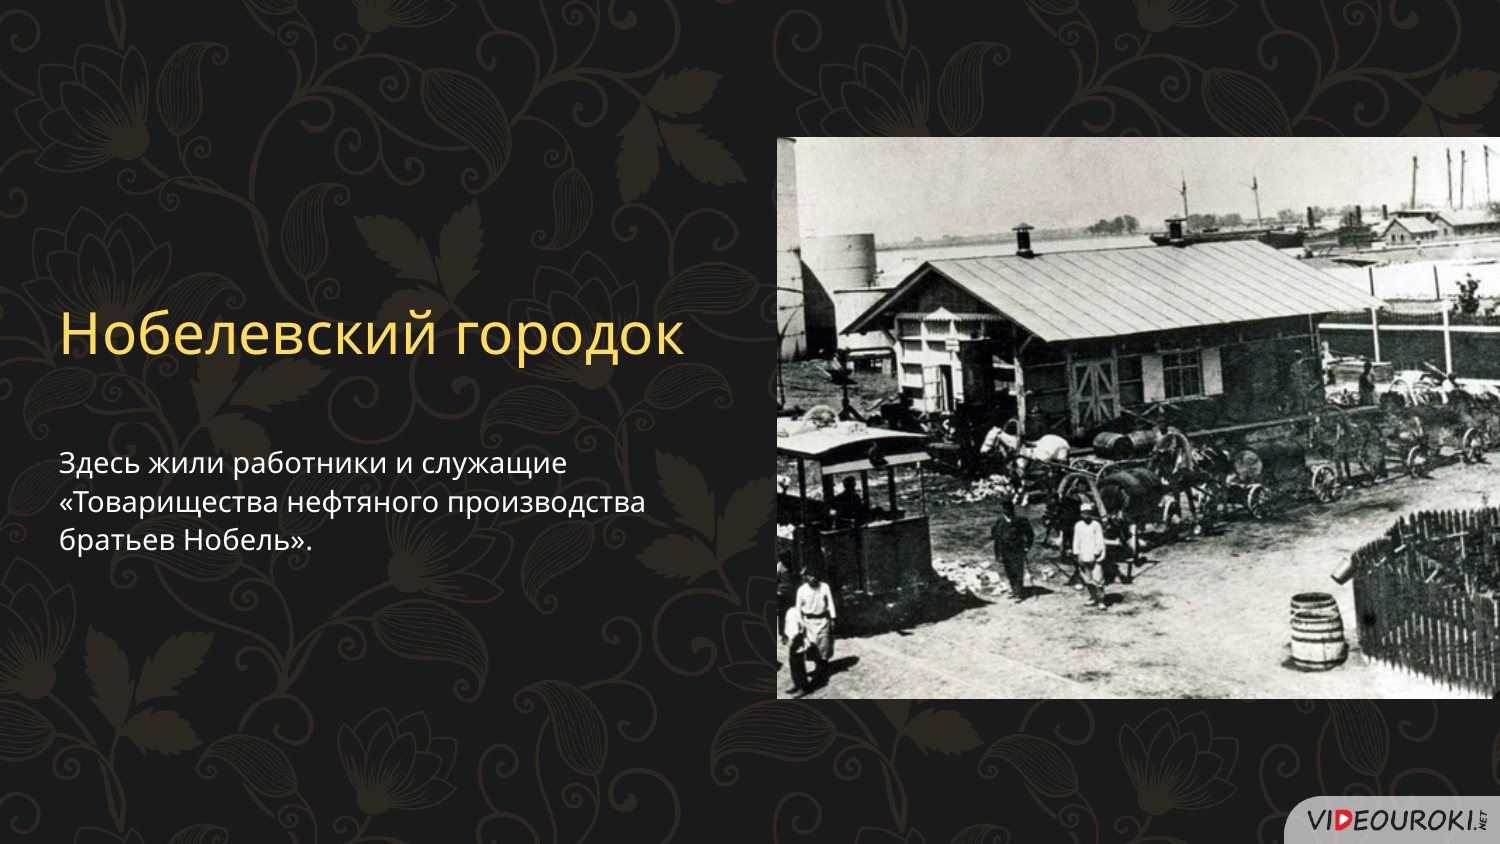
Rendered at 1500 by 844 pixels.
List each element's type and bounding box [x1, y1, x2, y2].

text_box [58, 296, 721, 556]
picture [0, 0, 1500, 844]
